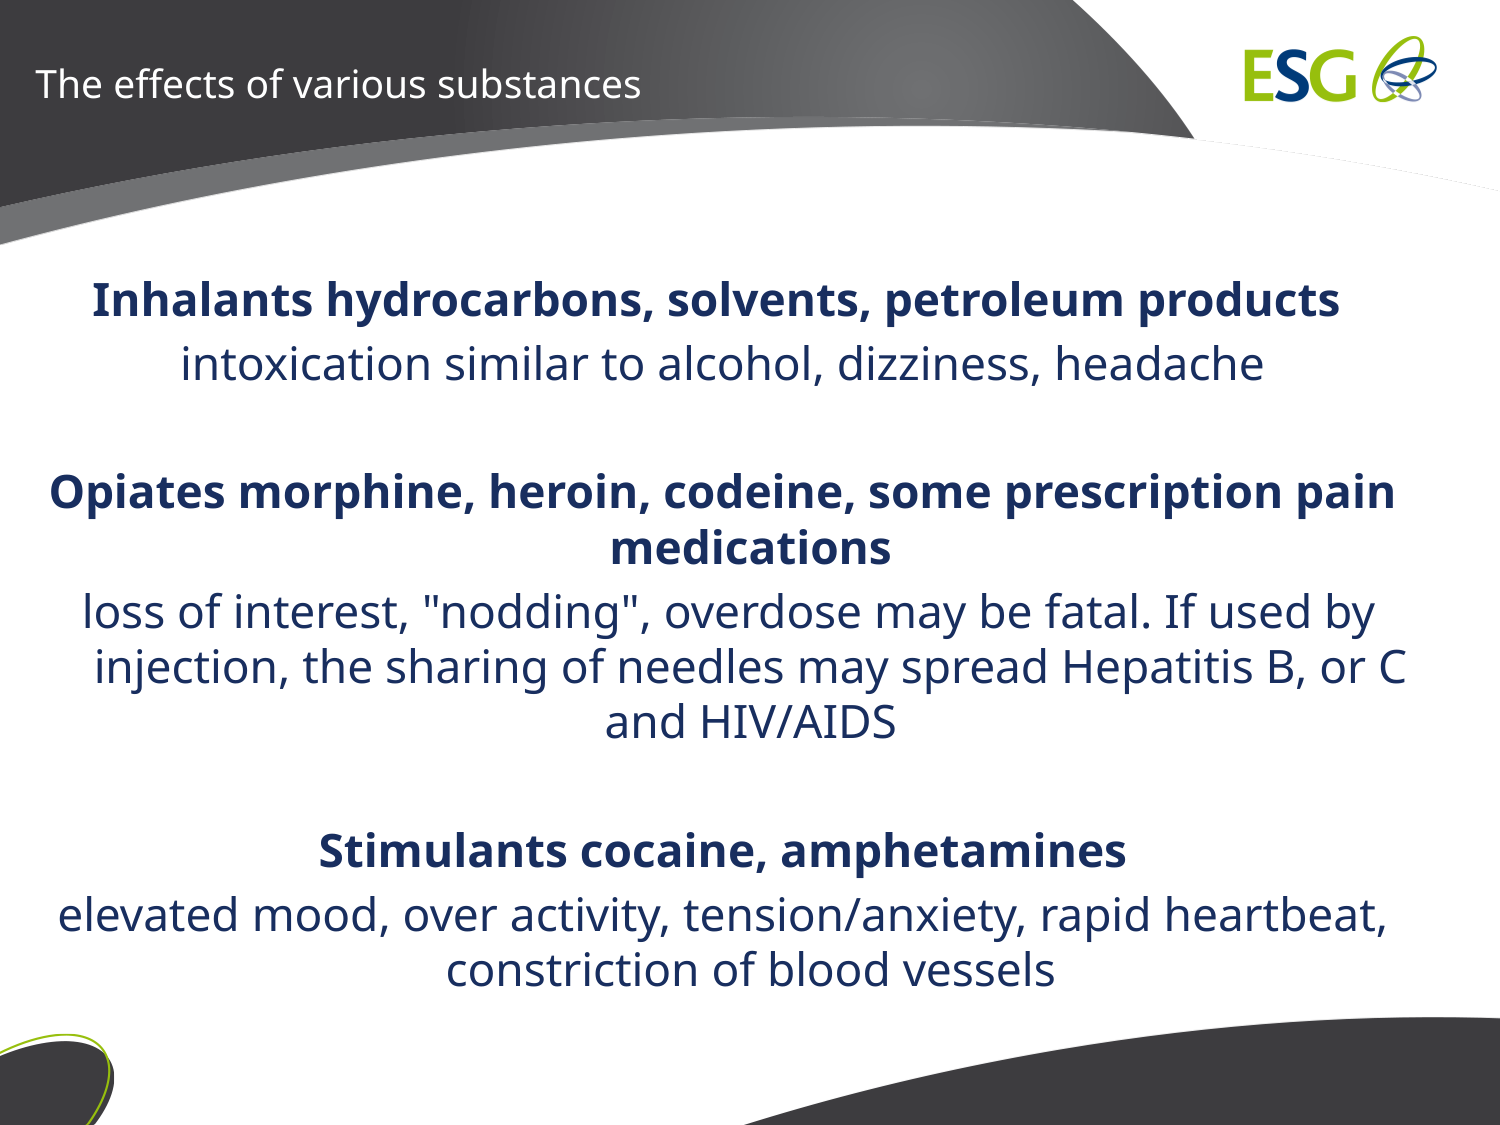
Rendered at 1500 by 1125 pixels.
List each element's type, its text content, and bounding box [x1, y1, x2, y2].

title The effects of various substances [20, 33, 686, 133]
list Inhalants hydrocarbons, solvents, petroleum products intoxication similar to alcohol, dizziness, headache Opiates morphine, heroin, codeine, some prescription pain medications loss of interest, "nodding", overdose may be fatal. If used by injection, the sharing of needles may spread Hepatitis B, or C and HIV/AIDS Stimulants cocaine, amphetamines elevated mood, over activity, tension/anxiety, rapid heartbeat, constriction of blood vessels [20, 262, 1425, 1005]
picture [0, 0, 1500, 1125]
